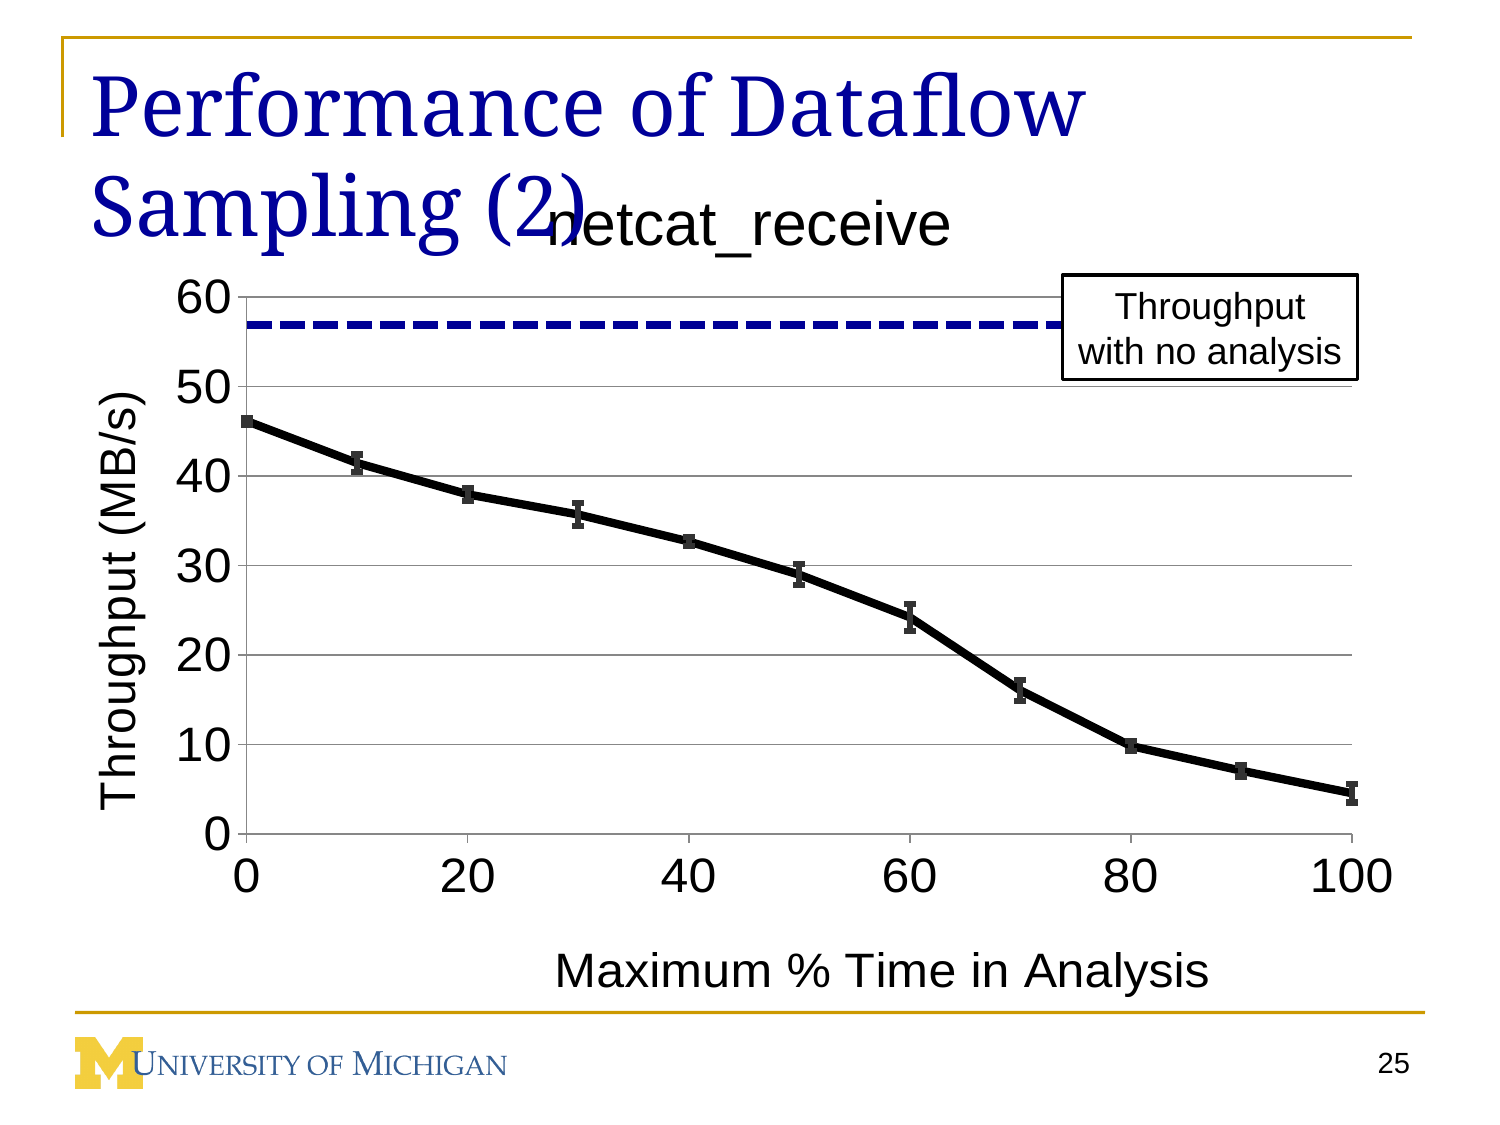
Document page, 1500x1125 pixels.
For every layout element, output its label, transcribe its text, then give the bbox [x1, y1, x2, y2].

text_box netcat_receive [74, 174, 1425, 261]
title Performance of Dataflow Sampling (2) [74, 45, 1426, 151]
slide_number 25 [1074, 1036, 1425, 1113]
chart [74, 262, 1426, 1013]
picture [75, 1037, 507, 1089]
